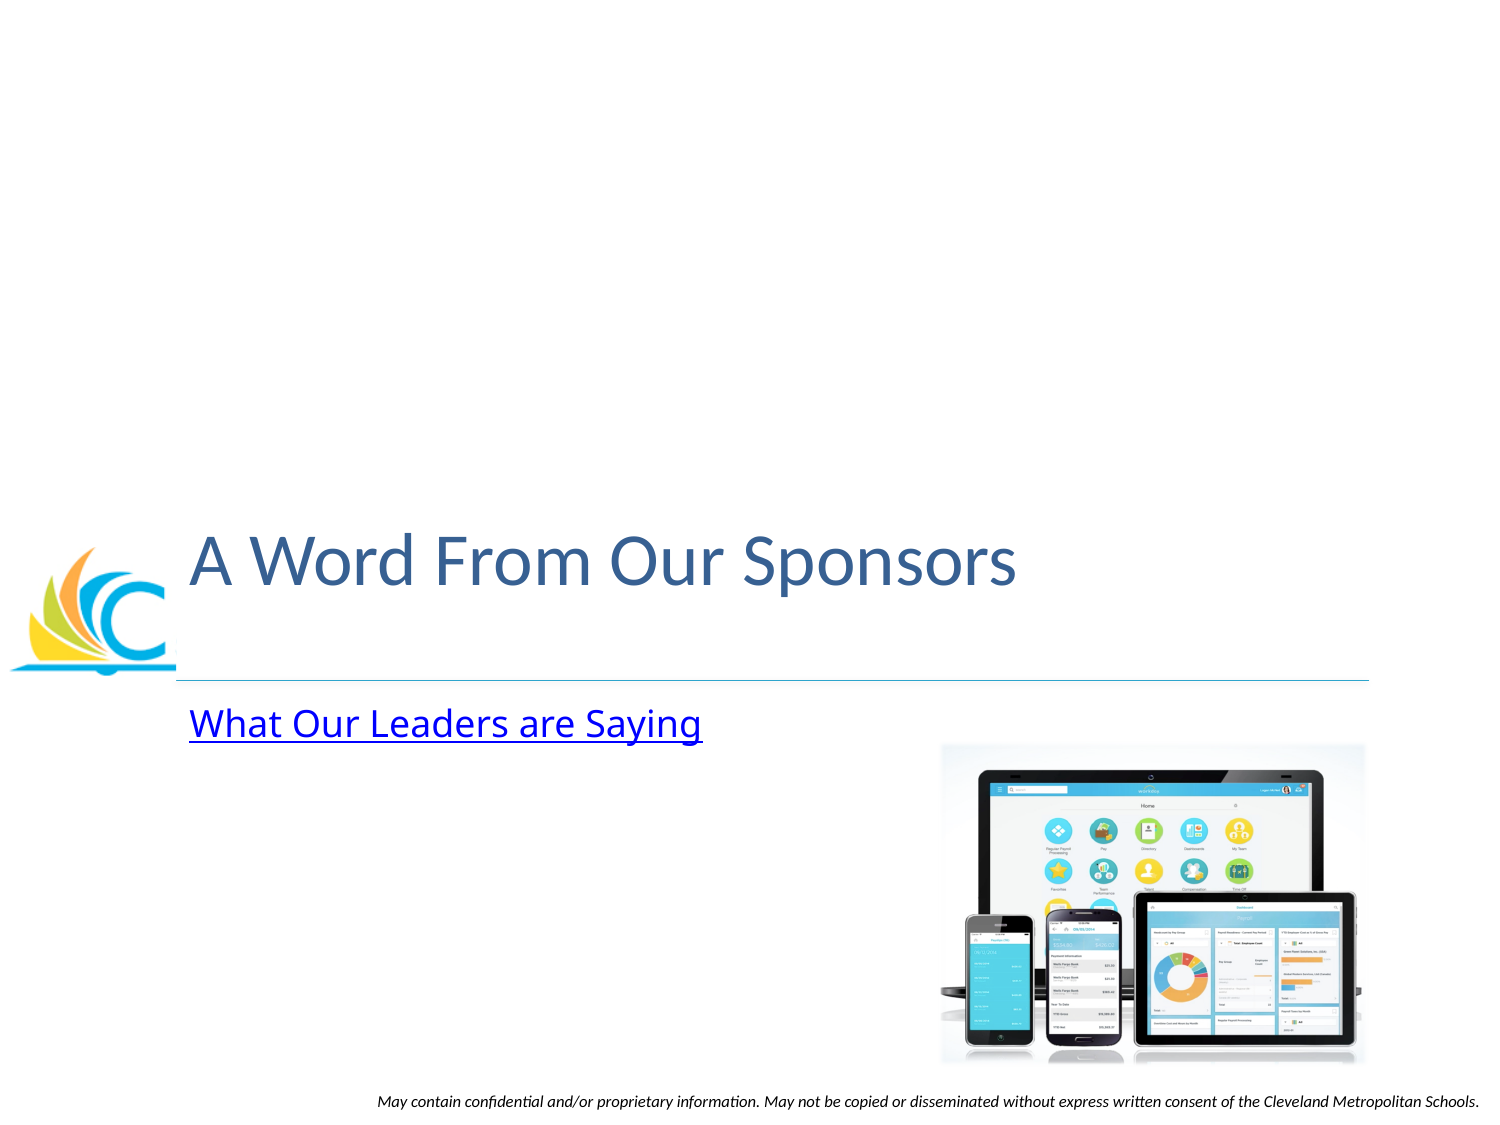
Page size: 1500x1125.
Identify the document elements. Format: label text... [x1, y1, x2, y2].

list What Our Leaders are Saying [174, 692, 1368, 758]
title A Word From Our Sponsors [174, 503, 1368, 593]
picture [935, 739, 1370, 1068]
